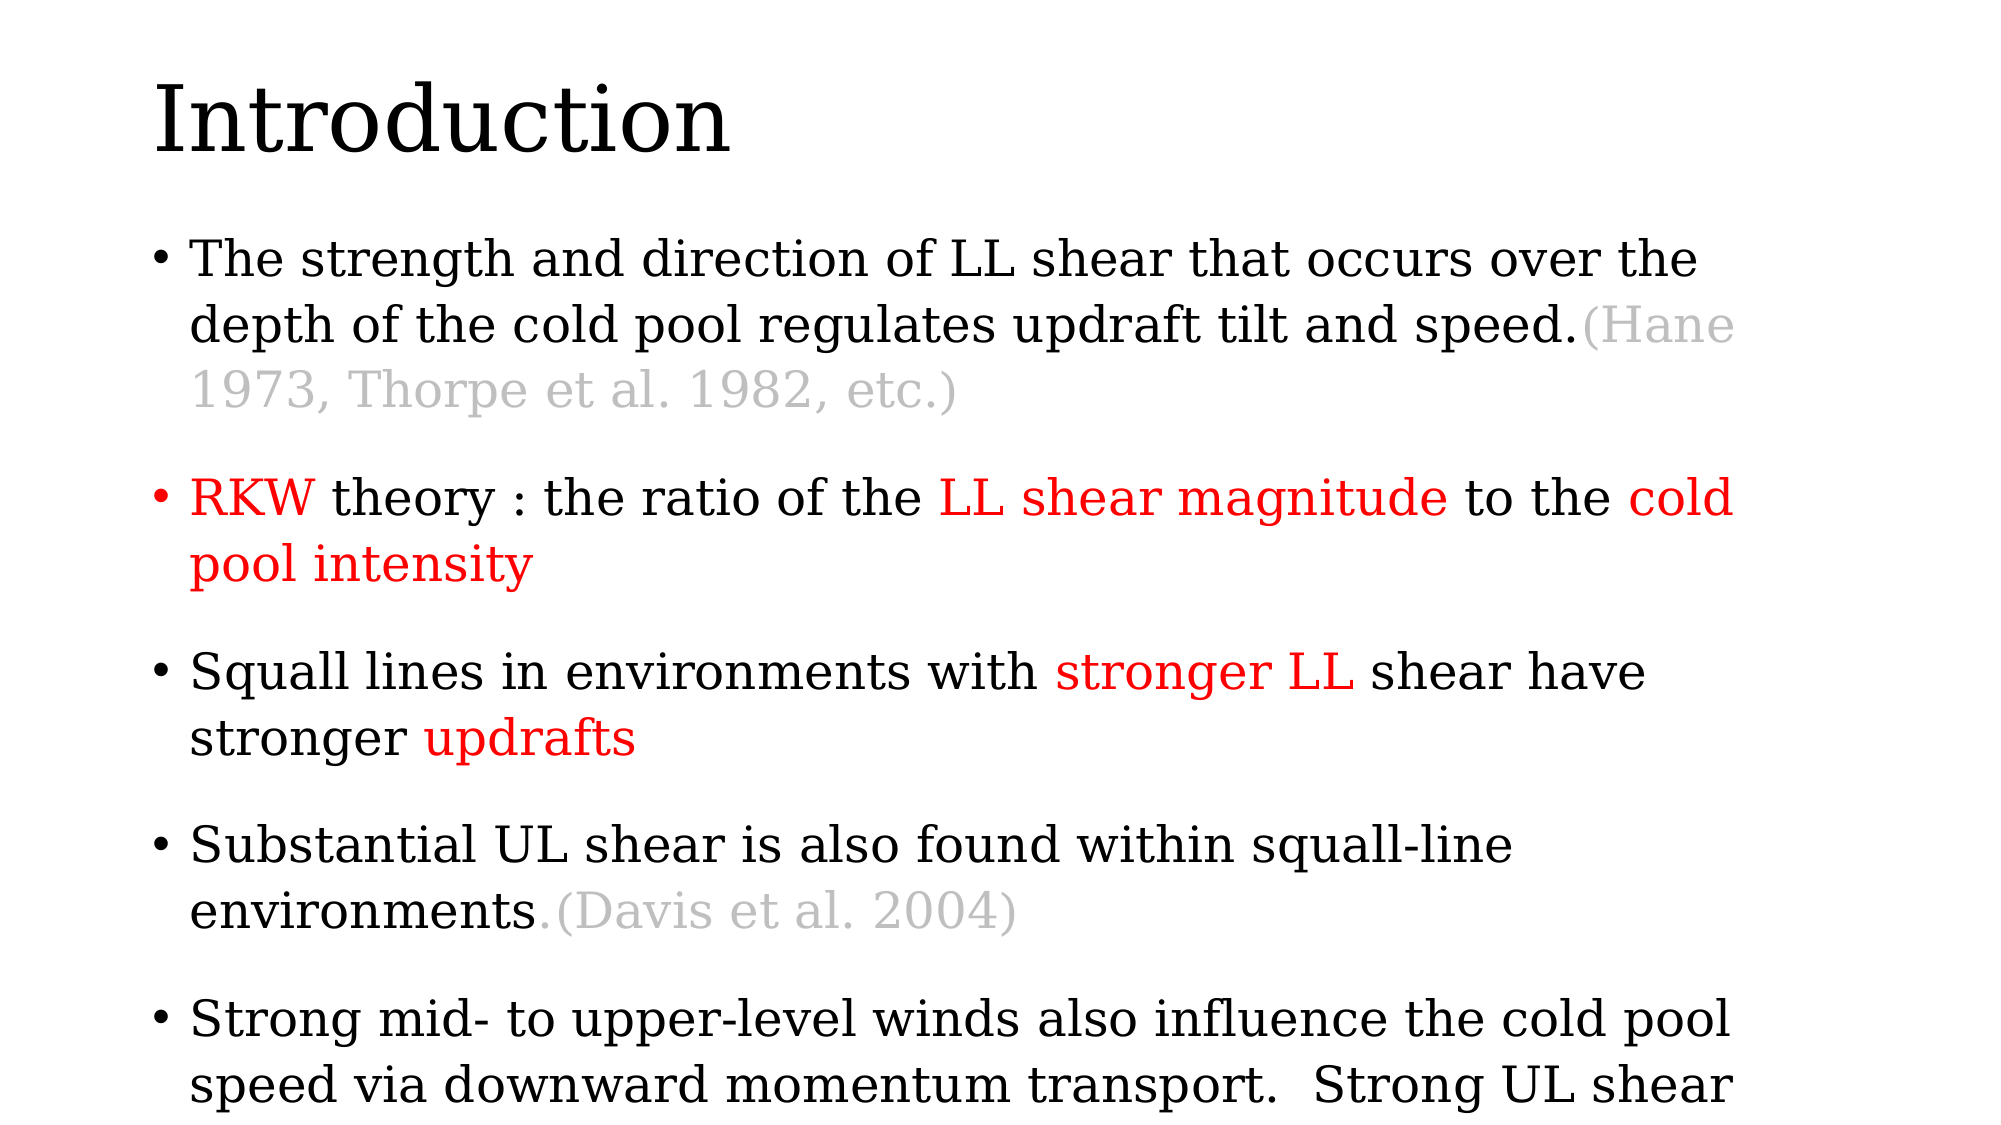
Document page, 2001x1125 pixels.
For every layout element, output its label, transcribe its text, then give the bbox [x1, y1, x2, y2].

title Introduction [137, 13, 1863, 231]
list The strength and direction of LL shear that occurs over the depth of the cold pool regulates updraft tilt and speed.(Hane 1973, Thorpe et al. 1982, etc.) RKW theory : the ratio of the LL shear magnitude to the cold pool intensity Squall lines in environments with stronger LL shear have stronger updrafts Substantial UL shear is also found within squall-line environments.(Davis et al. 2004) Strong mid- to upper-level winds also influence the cold pool speed via downward momentum transport. Strong UL shear may also influence squall line motion via changes in steering flows aloft. (Mahoney et al. 2009) [137, 212, 1811, 1051]
